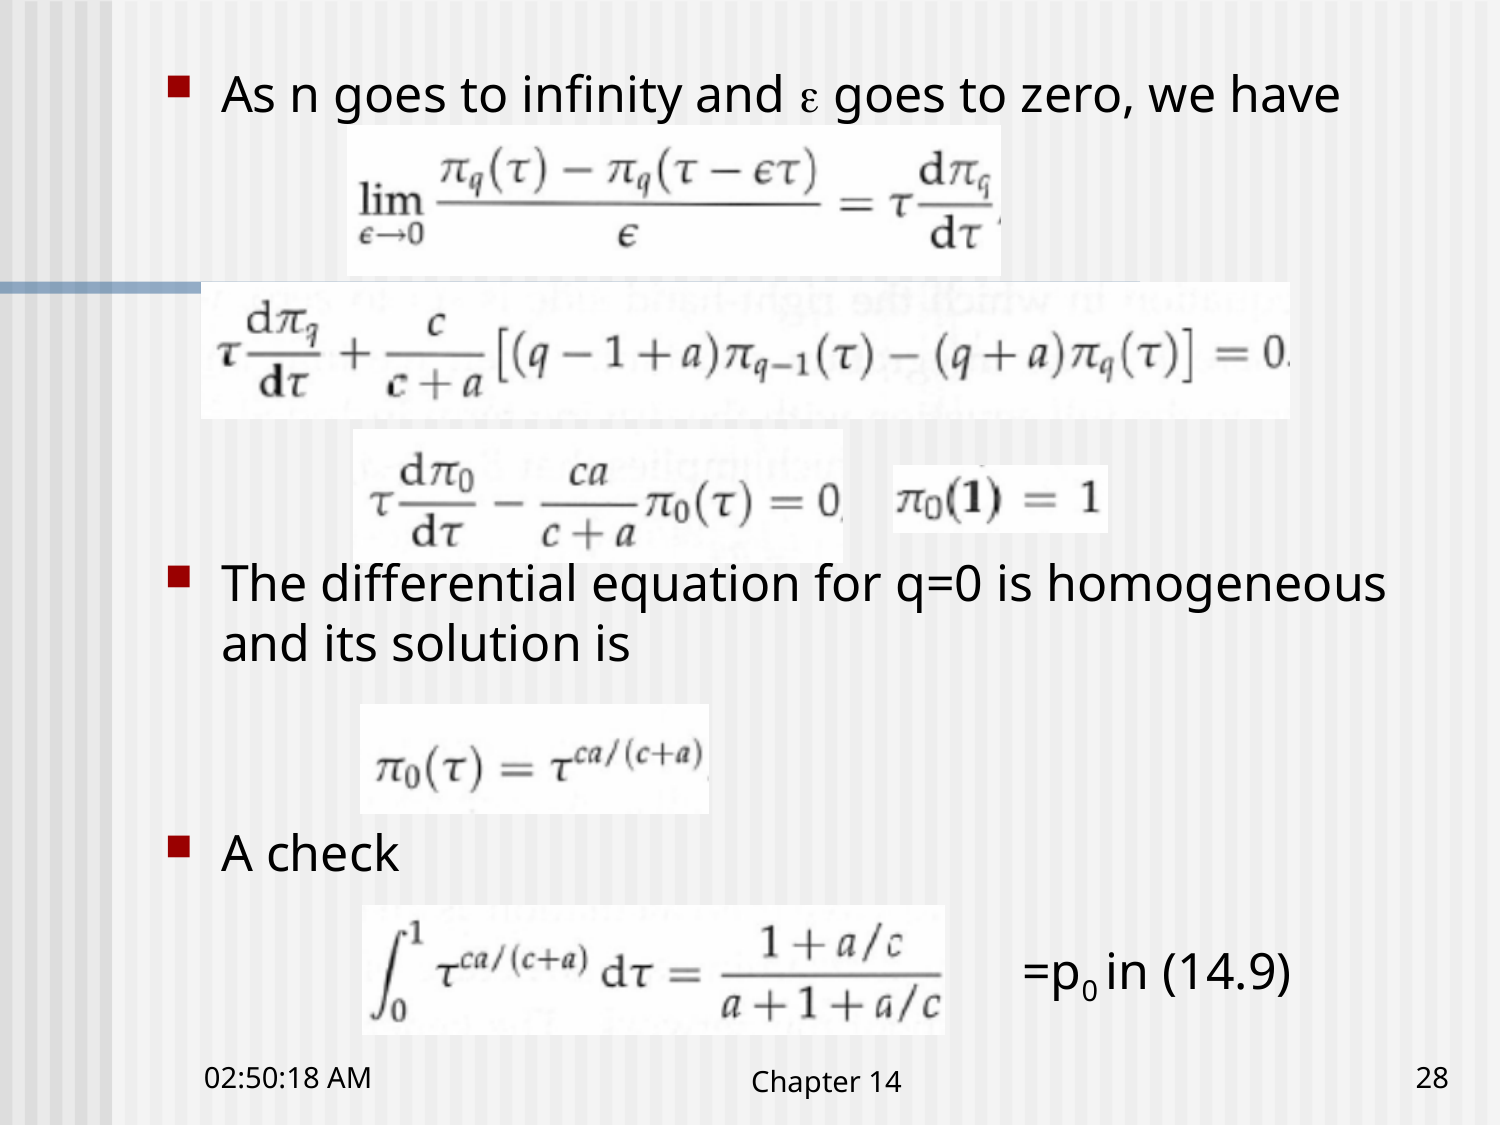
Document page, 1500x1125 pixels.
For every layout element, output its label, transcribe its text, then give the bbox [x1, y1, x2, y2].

picture [347, 125, 1001, 276]
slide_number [188, 1031, 502, 1107]
list As n goes to infinity and e goes to zero, we have The differential equation for q=0 is homogeneous and its solution is A check [149, 54, 1481, 1001]
picture [353, 429, 843, 563]
picture [359, 703, 709, 814]
picture [361, 904, 946, 1035]
footer Chapter 14 [588, 1031, 1065, 1107]
picture [201, 282, 1290, 419]
text_box =p0 in (14.9) [1007, 931, 1320, 1015]
picture [893, 464, 1109, 533]
slide_number 28 [1151, 1031, 1465, 1107]
